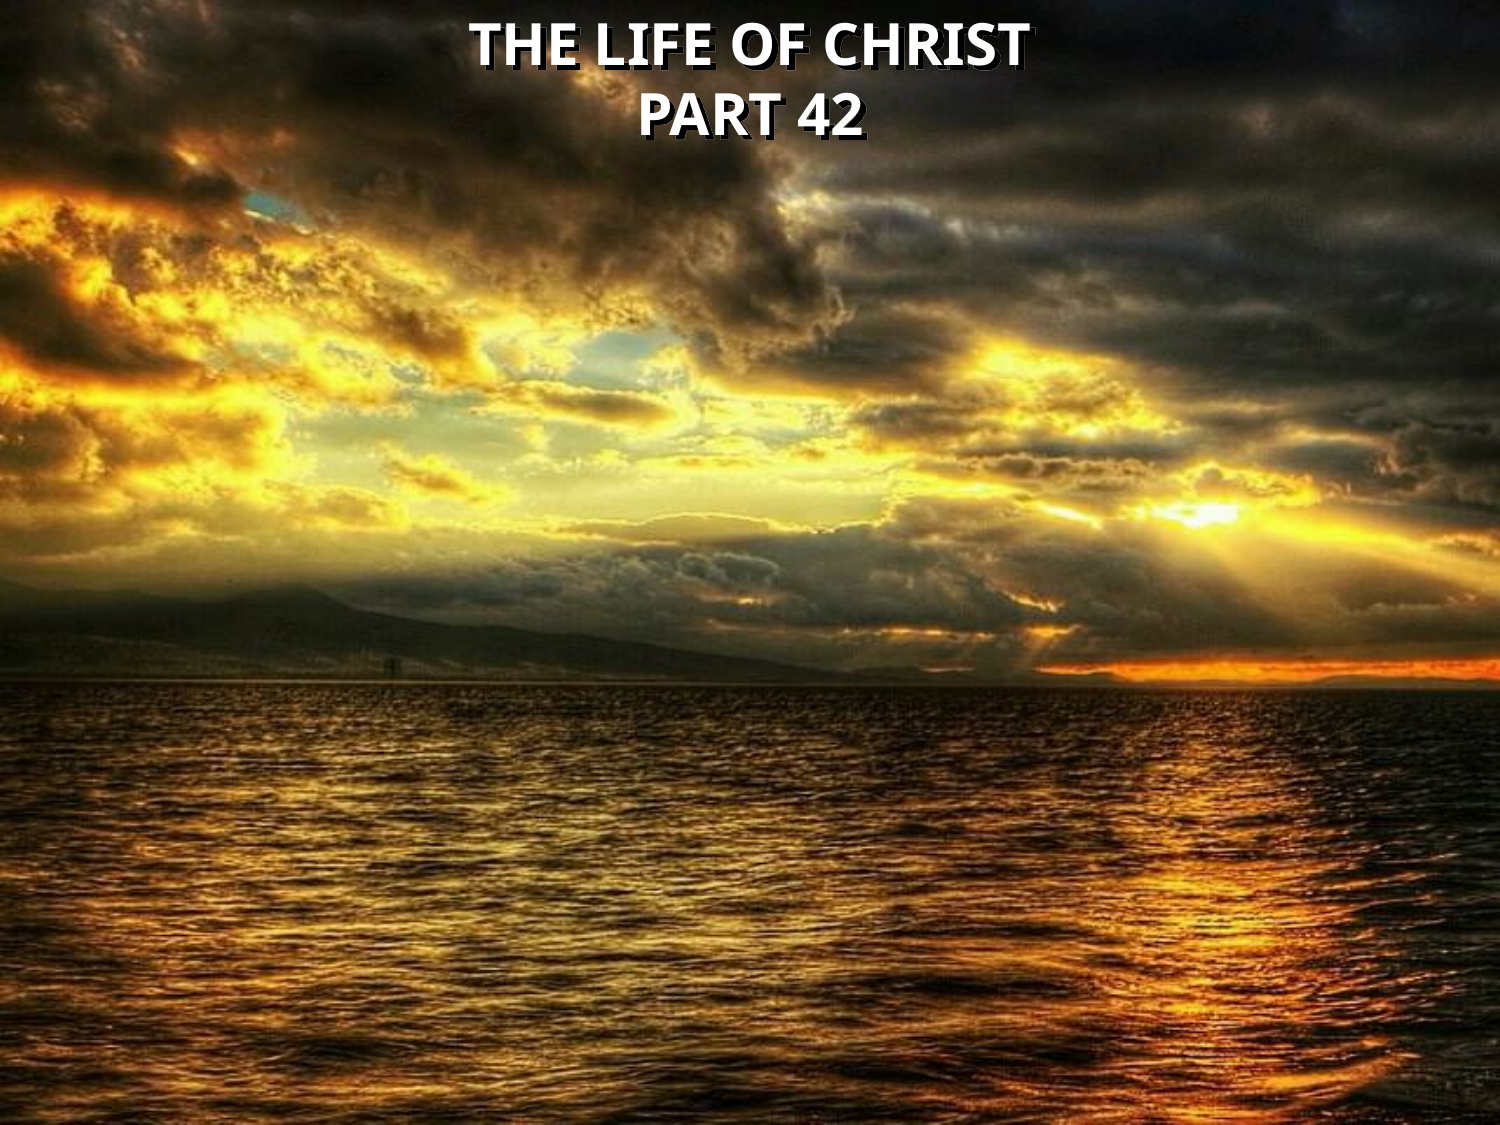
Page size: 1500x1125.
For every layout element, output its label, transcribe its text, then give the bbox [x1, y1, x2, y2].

picture [0, 155, 1500, 1125]
text_box THE LIFE OF CHRIST PART 42 [0, 0, 1500, 155]
